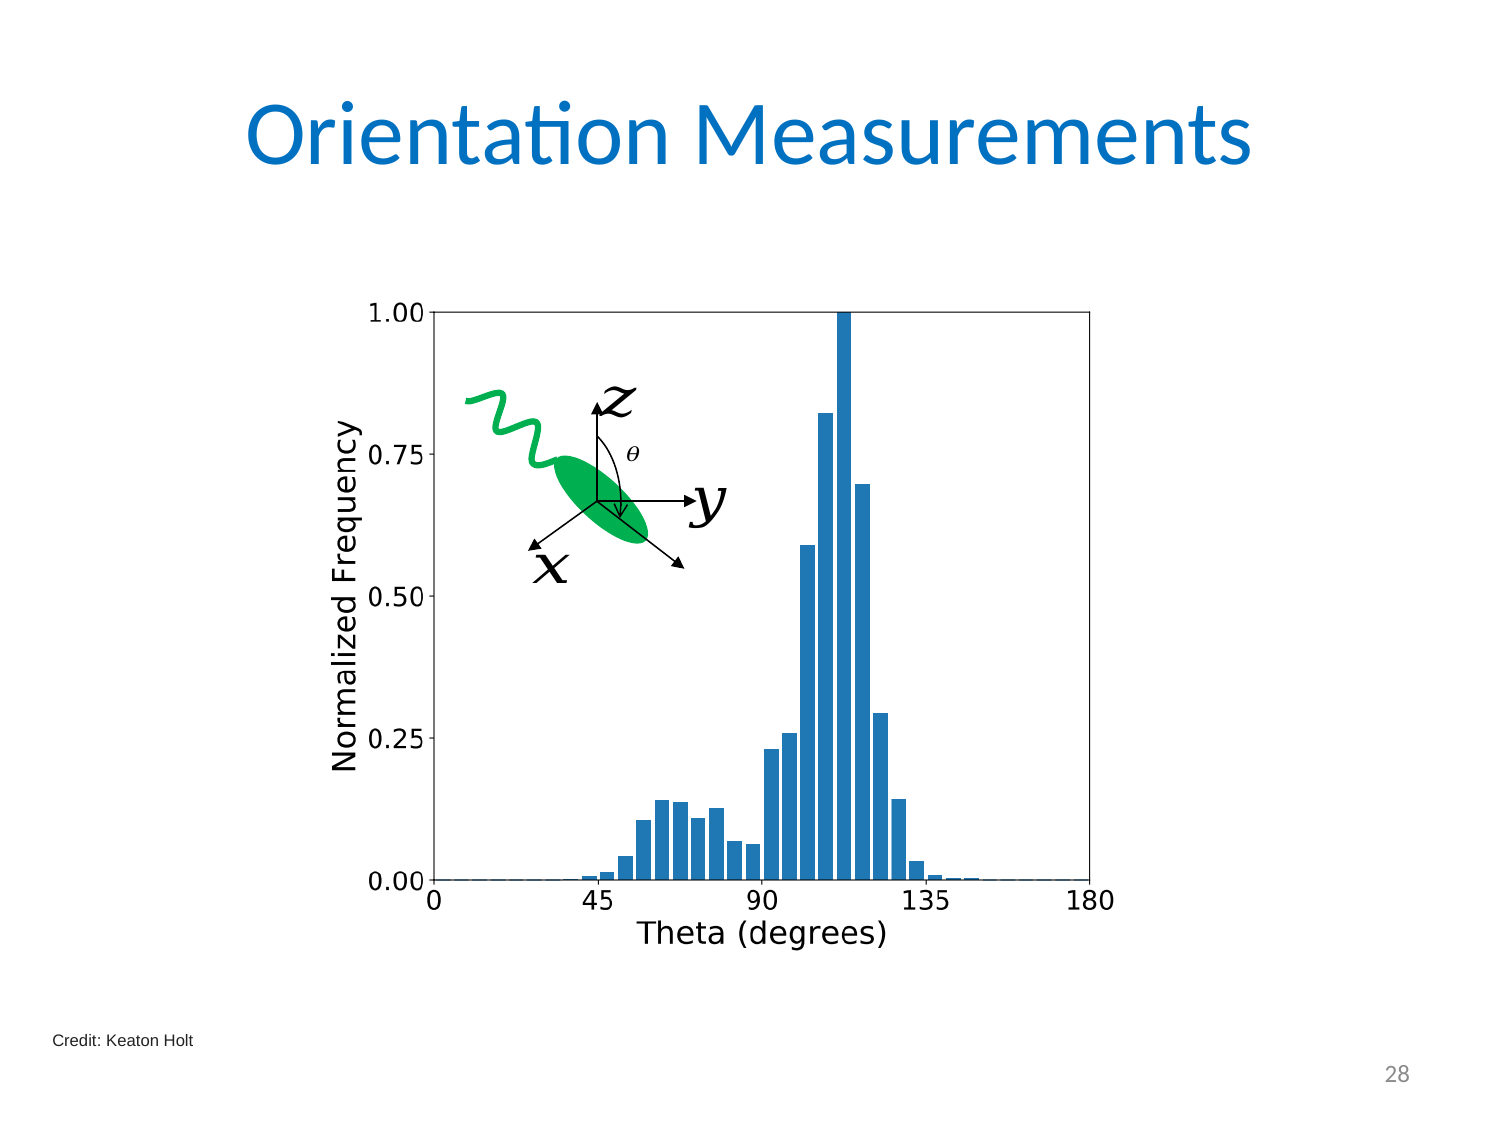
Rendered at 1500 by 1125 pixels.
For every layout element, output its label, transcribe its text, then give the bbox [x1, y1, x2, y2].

slide_number 28 [1074, 1042, 1425, 1103]
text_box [327, 221, 1173, 972]
title Orientation Measurements [75, 34, 1425, 222]
text_box Credit: Keaton Holt [37, 1022, 218, 1058]
